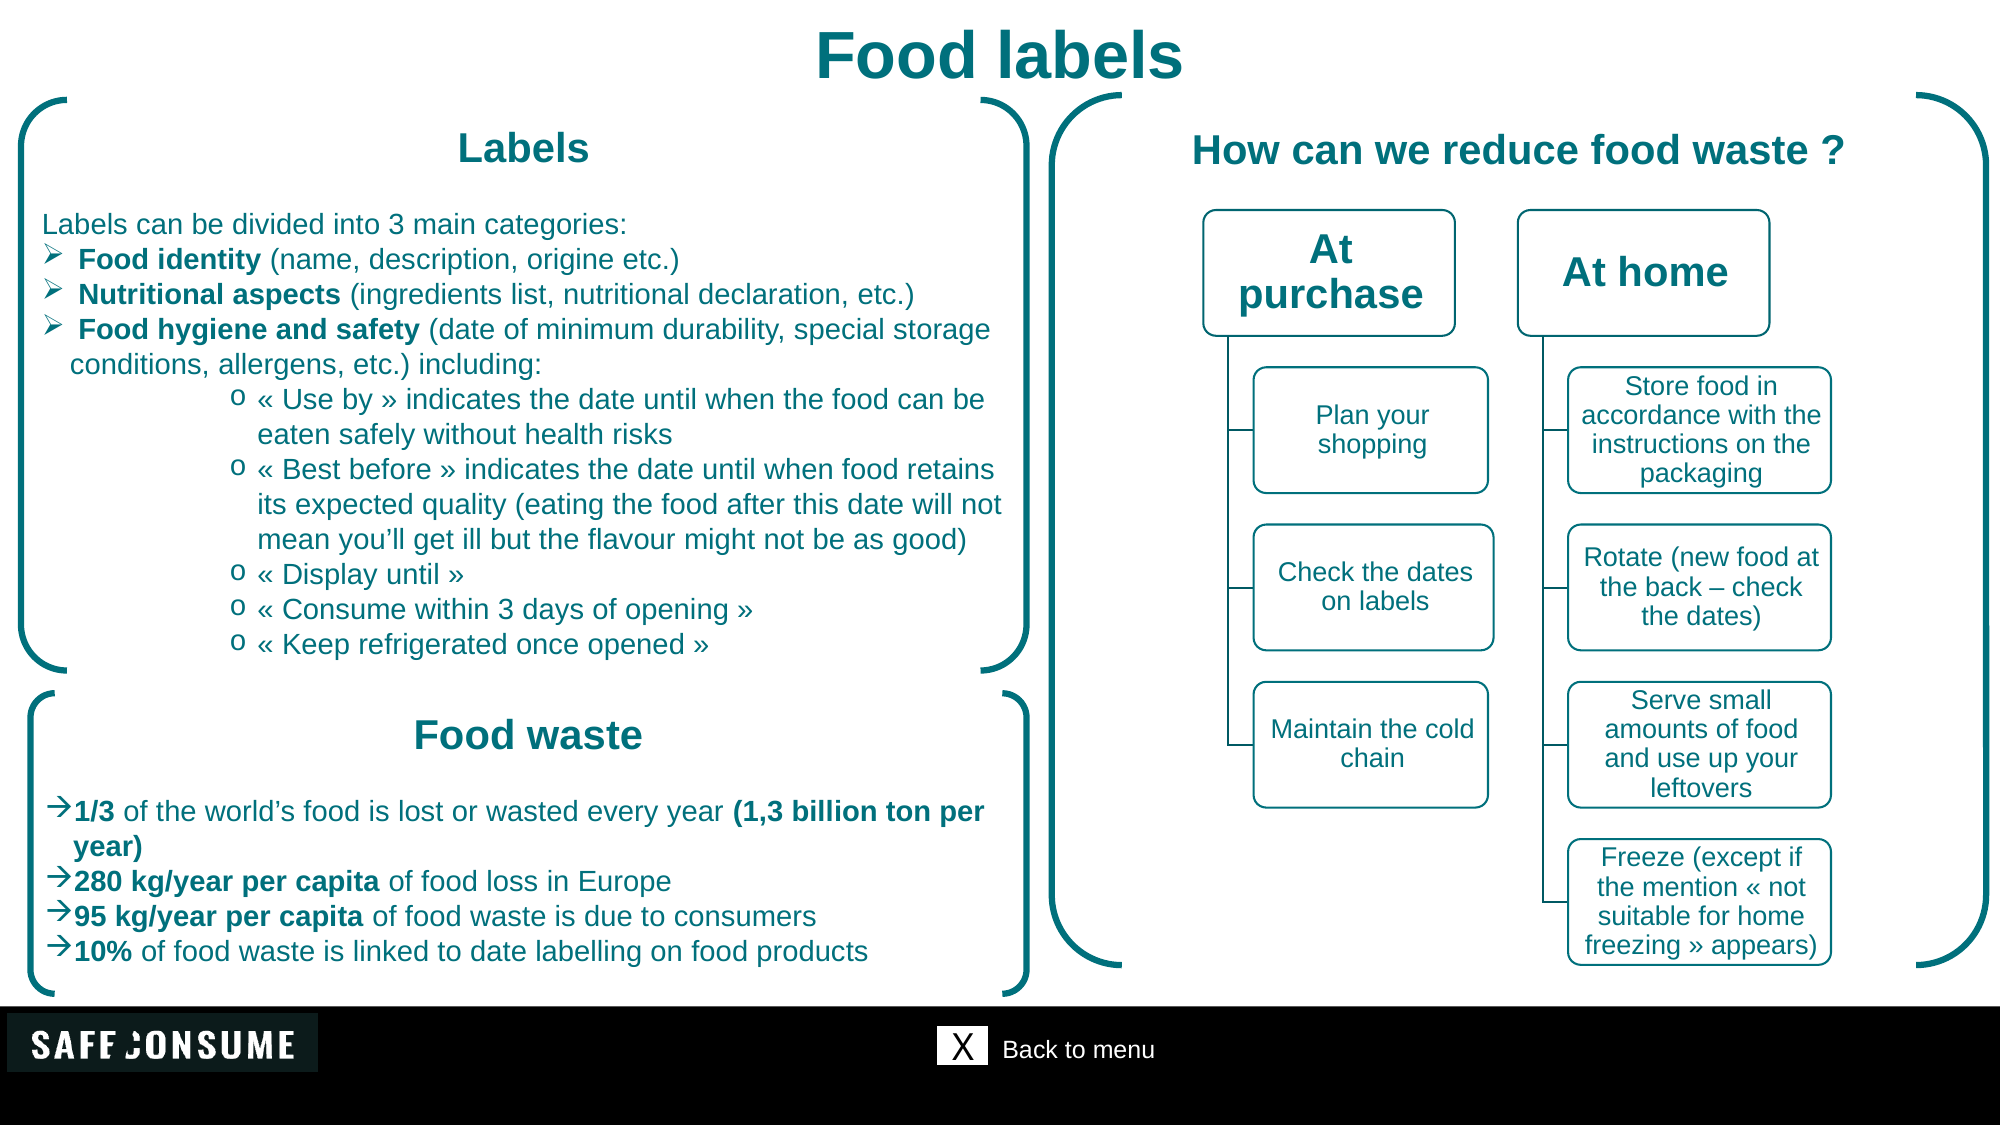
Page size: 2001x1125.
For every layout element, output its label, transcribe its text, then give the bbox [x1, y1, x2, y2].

text_box Labels Labels can be divided into 3 main categories: Food identity (name, description, origine etc.) Nutritional aspects (ingredients list, nutritional declaration, etc.) Food hygiene and safety (date of minimum durability, special storage conditions, allergens, etc.) including: « Use by » indicates the date until when the food can be eaten safely without health risks « Best before » indicates the date until when food retains its expected quality (eating the food after this date will not mean you’ll get ill but the flavour might not be as good) « Display until » « Consume within 3 days of opening » « Keep refrigerated once opened » [20, 208, 1027, 671]
title Food labels [0, 4, 2000, 208]
text_box How can we reduce food waste ? [1051, 208, 1987, 966]
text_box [0, 1006, 2000, 1125]
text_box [1178, 209, 1857, 966]
text_box Food waste 1/3 of the world’s food is lost or wasted every year (1,3 billion ton per year) 280 kg/year per capita of food loss in Europe 95 kg/year per capita of food waste is due to consumers 10% of food waste is linked to date labelling on food products [30, 693, 1027, 994]
